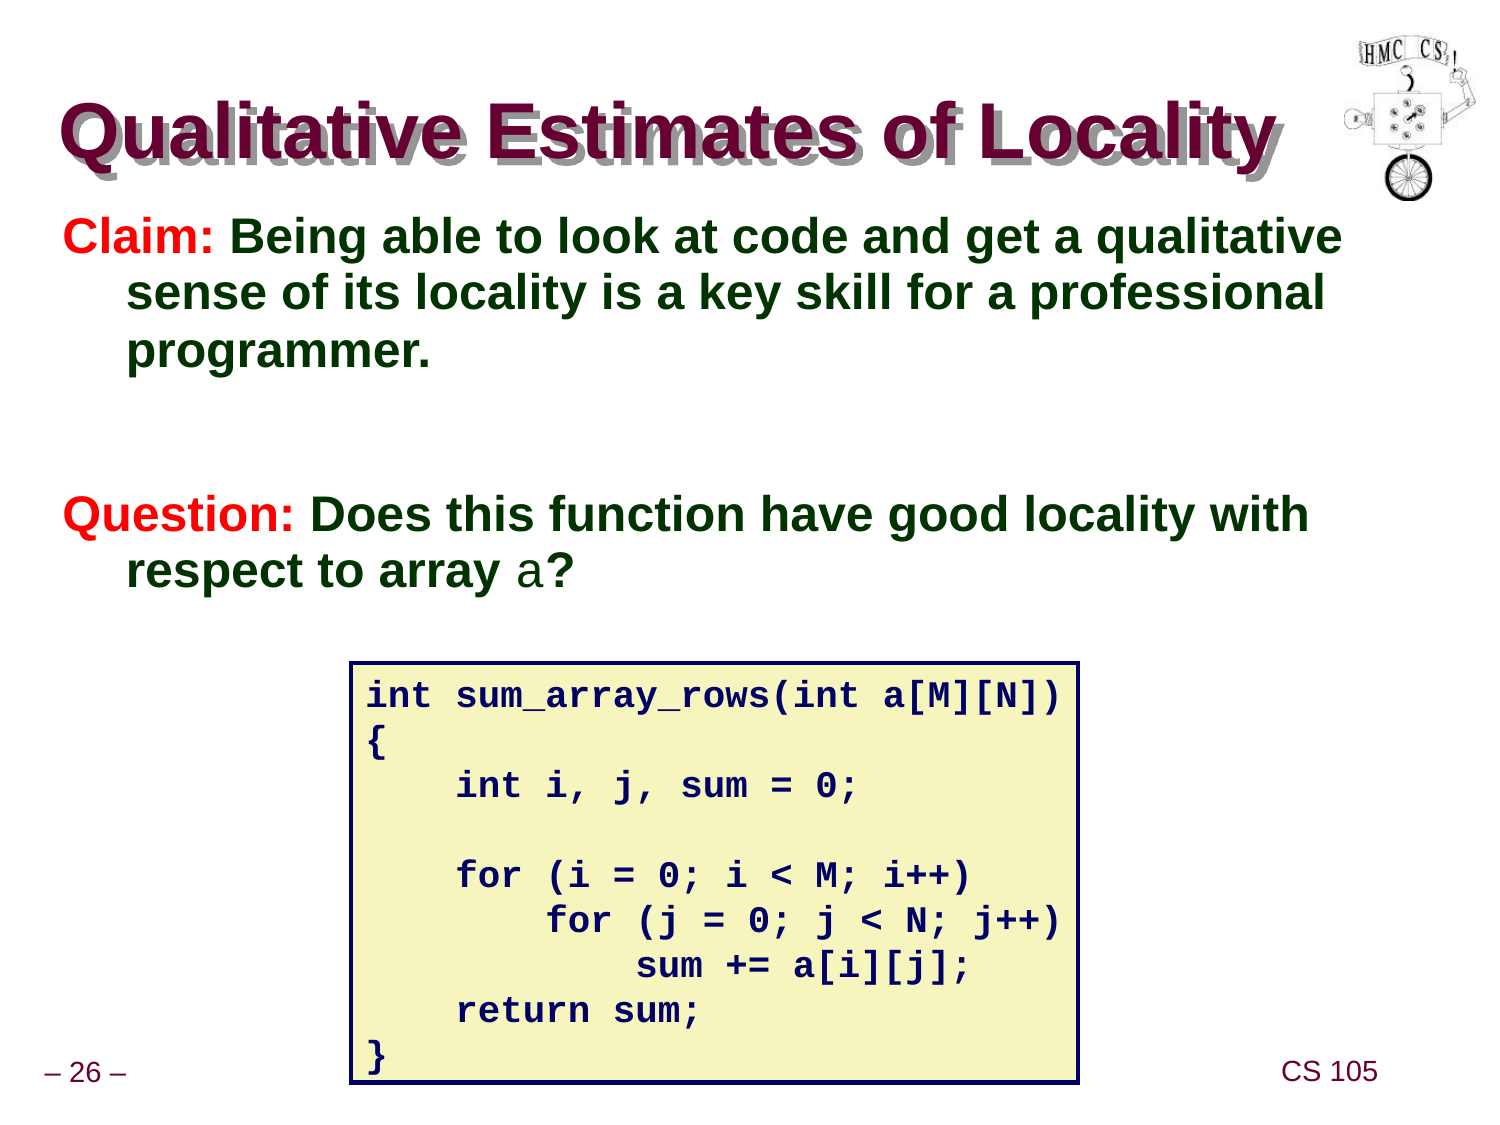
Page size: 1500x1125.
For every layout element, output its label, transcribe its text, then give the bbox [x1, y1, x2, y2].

title Qualitative Estimates of Locality [58, 71, 1400, 197]
list Claim: Being able to look at code and get a qualitative sense of its locality is a key skill for a professional programmer. Question: Does this function have good locality with respect to array a? [47, 200, 1411, 1058]
text_box int sum_array_rows(int a[M][N]) { int i, j, sum = 0; for (i = 0; i < M; i++) for (j = 0; j < N; j++) sum += a[i][j]; return sum; } [350, 662, 1078, 1083]
picture [1344, 31, 1476, 201]
